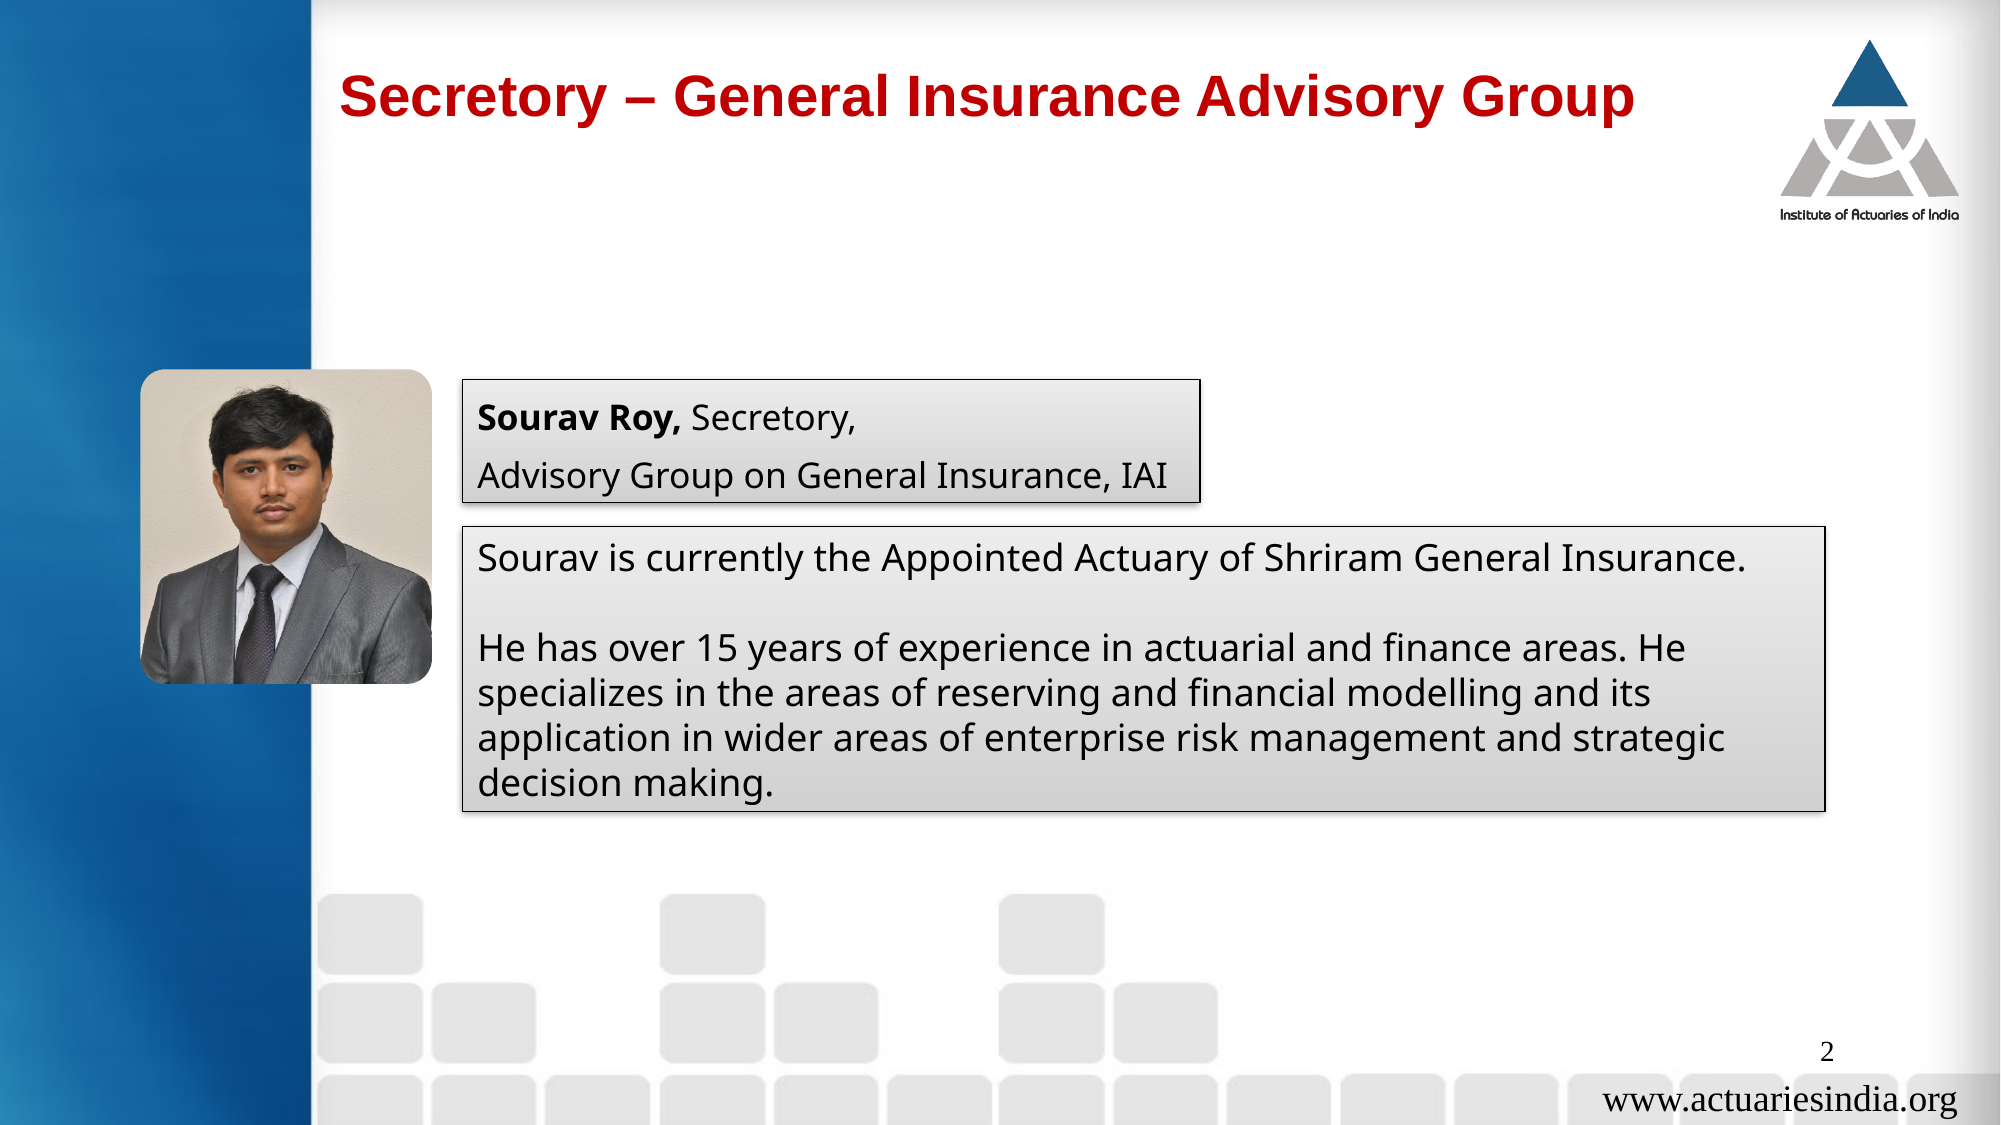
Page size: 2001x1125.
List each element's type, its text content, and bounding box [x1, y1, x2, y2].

text_box Sourav Roy, Secretory, Advisory Group on General Insurance, IAI [462, 379, 1201, 503]
text_box Sourav is currently the Appointed Actuary of Shriram General Insurance. He has over 15 years of experience in actuarial and finance areas. He specializes in the areas of reserving and financial modelling and its application in wider areas of enterprise risk management and strategic decision making. [462, 526, 1826, 812]
picture [0, 0, 2001, 1125]
slide_number 2 [1433, 1024, 1851, 1101]
text_box www.actuariesindia.org [1587, 1067, 2000, 1125]
text_box Secretory – General Insurance Advisory Group [324, 51, 1688, 222]
